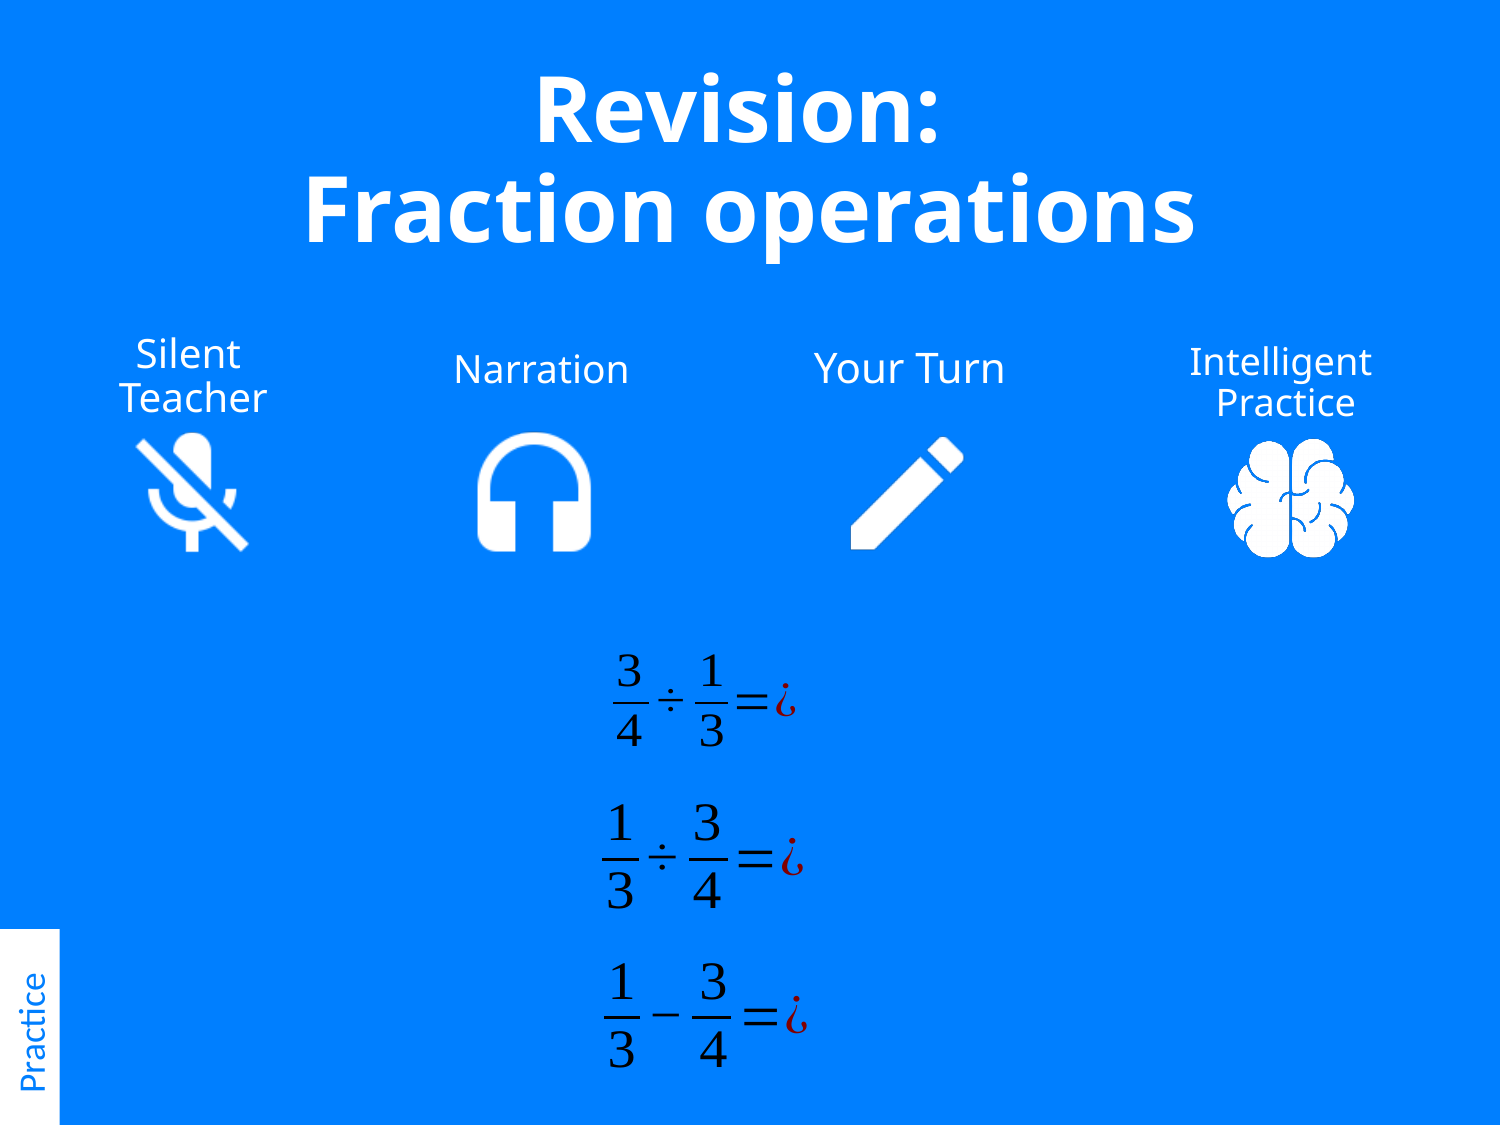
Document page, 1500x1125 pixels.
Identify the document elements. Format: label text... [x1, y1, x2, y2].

picture [459, 426, 610, 577]
text_box Narration [435, 335, 648, 400]
text_box Intelligent Practice [1172, 302, 1400, 432]
text_box Your Turn [796, 335, 1024, 400]
text_box Silent Teacher [100, 306, 287, 429]
picture [832, 418, 983, 569]
text_box Revision: Fraction operations [83, 41, 1416, 270]
picture [1157, 433, 1424, 563]
picture [117, 420, 268, 571]
text_box Practice [0, 929, 60, 1125]
